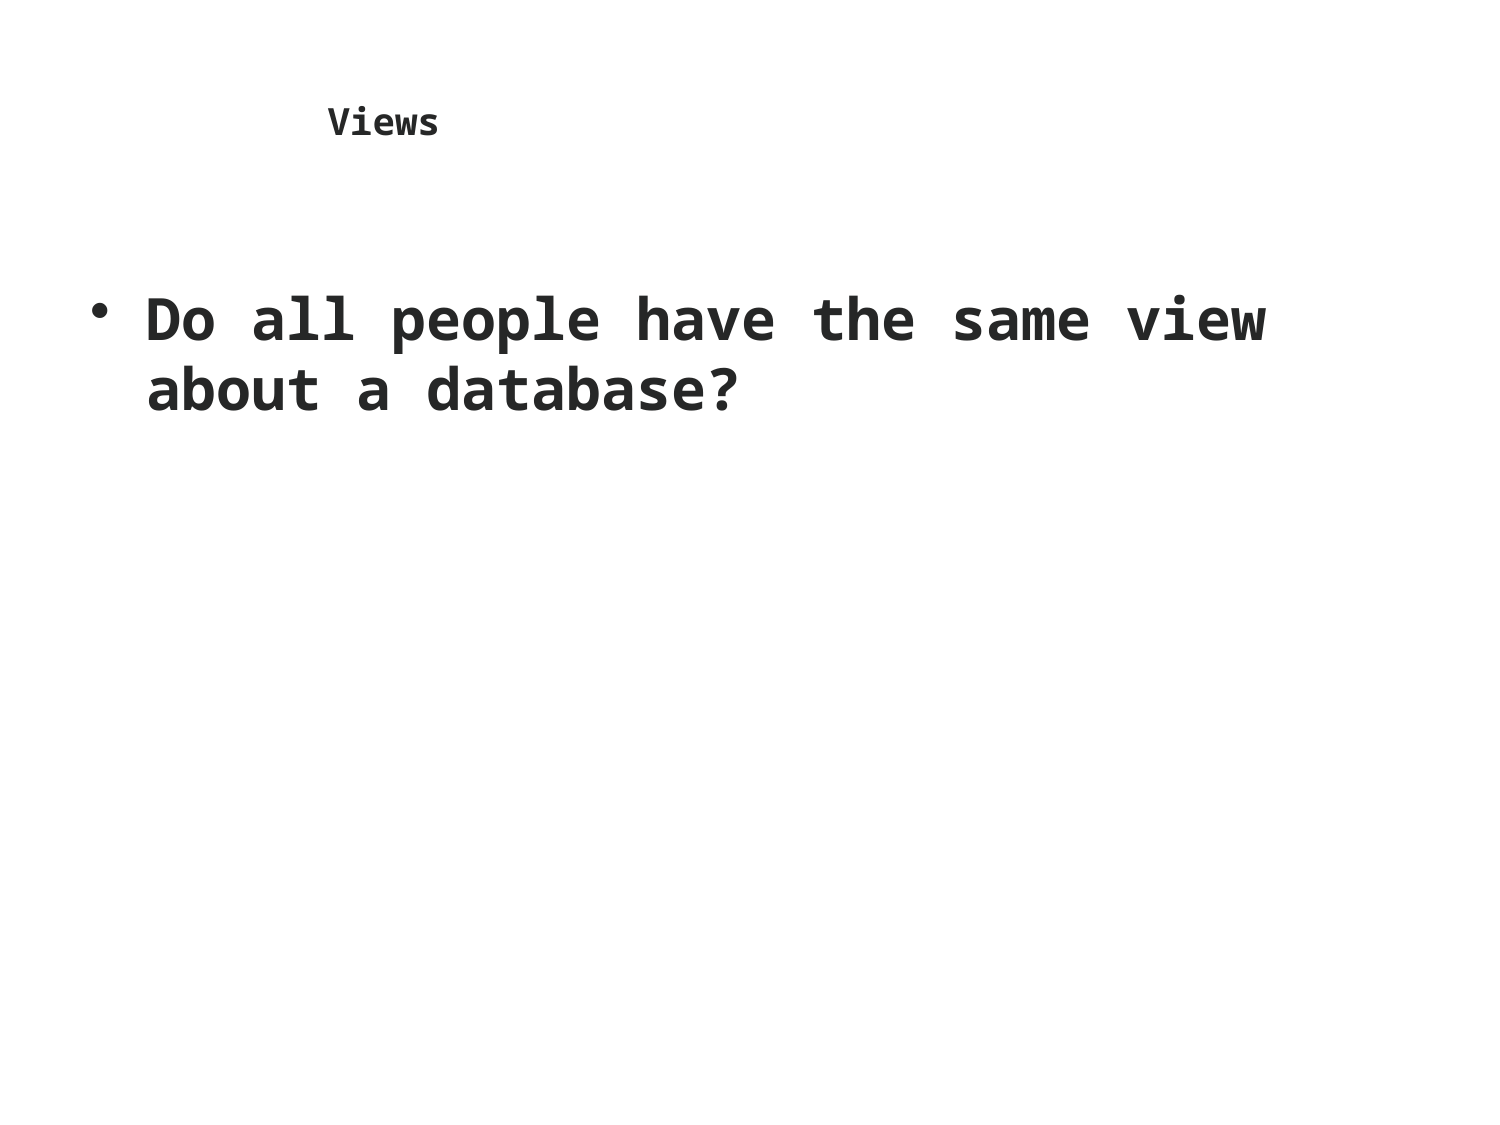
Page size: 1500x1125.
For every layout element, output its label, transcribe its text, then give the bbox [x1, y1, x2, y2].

title Views [312, 62, 926, 179]
list Do all people have the same view about a database? [74, 274, 1343, 951]
